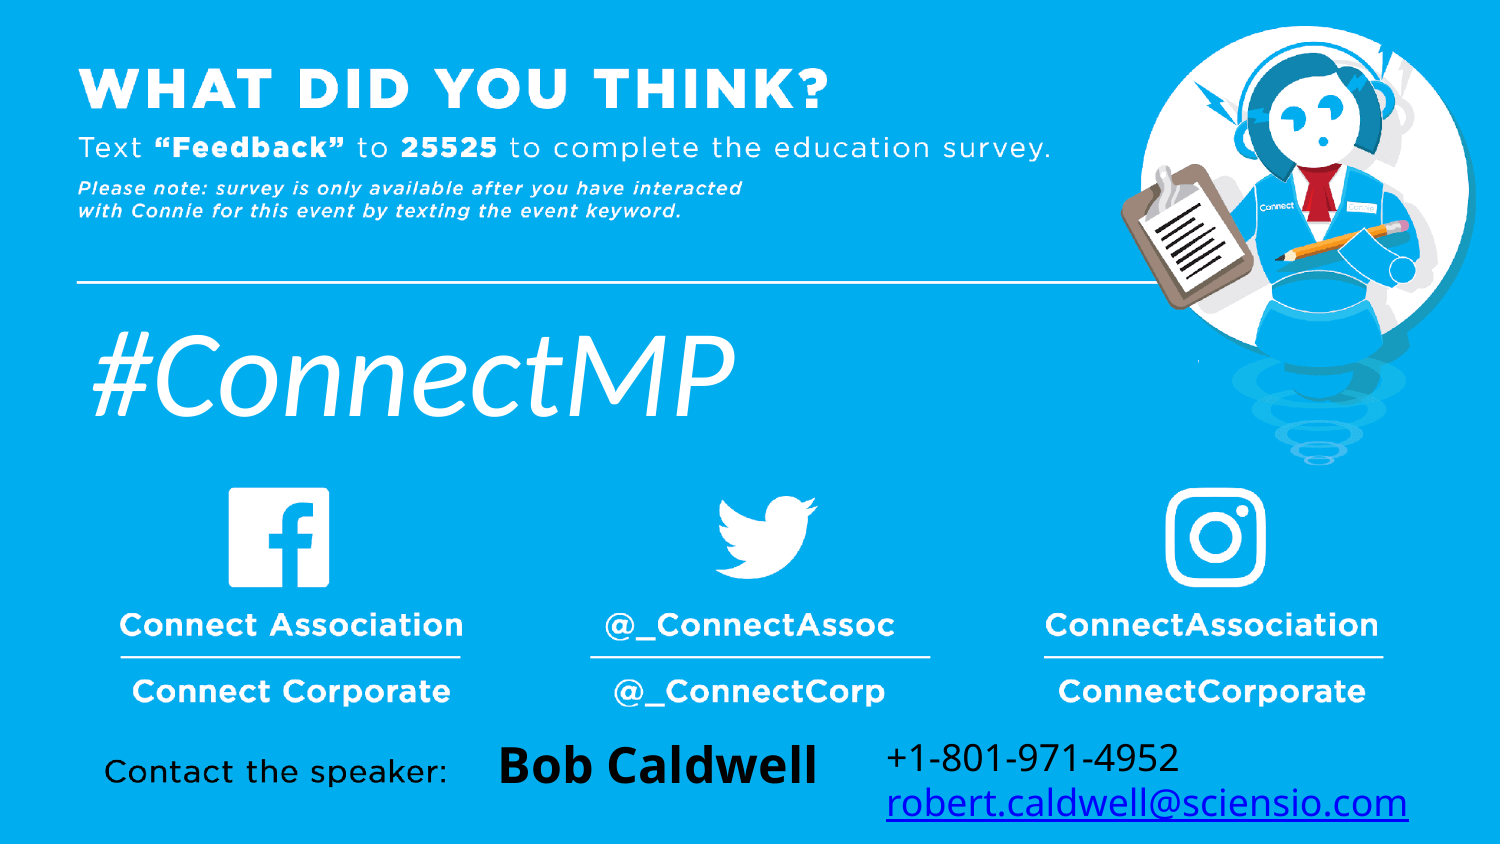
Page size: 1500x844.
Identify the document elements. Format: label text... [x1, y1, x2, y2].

picture [580, 182, 587, 191]
picture [366, 685, 383, 702]
picture [112, 207, 121, 217]
picture [337, 207, 344, 213]
picture [406, 209, 411, 217]
picture [229, 488, 329, 587]
picture [240, 685, 255, 702]
picture [666, 206, 674, 213]
picture [861, 143, 865, 156]
picture [174, 138, 189, 157]
picture [1199, 680, 1219, 702]
picture [274, 141, 288, 157]
picture [816, 143, 823, 157]
picture [1267, 619, 1282, 636]
picture [643, 185, 650, 194]
picture [879, 619, 893, 636]
picture [713, 138, 721, 154]
picture [384, 185, 389, 194]
picture [433, 685, 449, 702]
picture [366, 204, 374, 215]
picture [423, 138, 437, 157]
picture [79, 184, 85, 194]
picture [134, 680, 153, 702]
picture [348, 69, 359, 107]
picture [447, 619, 461, 635]
picture [133, 138, 140, 155]
picture [746, 146, 760, 153]
picture [708, 69, 744, 107]
picture [705, 619, 719, 635]
picture [1047, 614, 1066, 636]
picture [1347, 202, 1376, 213]
picture [798, 614, 819, 635]
picture [653, 144, 665, 155]
picture [330, 685, 339, 702]
picture [871, 138, 878, 157]
picture [857, 619, 874, 636]
picture [220, 685, 236, 702]
picture [641, 210, 650, 217]
picture [1245, 685, 1255, 702]
picture [253, 137, 269, 157]
picture [222, 210, 231, 217]
picture [555, 146, 559, 156]
picture [1186, 614, 1208, 635]
picture [1291, 449, 1304, 457]
picture [659, 613, 677, 636]
picture [795, 143, 799, 154]
picture [1185, 681, 1195, 702]
picture [905, 144, 909, 154]
picture [1348, 685, 1365, 702]
picture [193, 69, 235, 107]
picture [522, 209, 528, 217]
picture [379, 207, 383, 218]
picture [495, 182, 501, 194]
picture [149, 69, 184, 107]
picture [1084, 685, 1101, 702]
picture [296, 619, 309, 636]
picture [1296, 619, 1311, 636]
picture [593, 185, 599, 193]
picture [1305, 457, 1317, 463]
picture [400, 685, 415, 702]
picture [262, 185, 271, 194]
picture [423, 185, 429, 194]
picture [1260, 685, 1277, 706]
picture [214, 204, 220, 215]
picture [1223, 685, 1241, 702]
picture [136, 185, 144, 194]
picture [180, 685, 195, 702]
picture [1012, 144, 1024, 155]
picture [424, 619, 441, 636]
picture [613, 620, 631, 633]
picture [330, 138, 335, 146]
picture [774, 685, 788, 702]
picture [262, 204, 269, 212]
picture [420, 681, 430, 702]
picture [462, 138, 476, 157]
picture [1303, 685, 1313, 702]
picture [807, 99, 817, 107]
picture [191, 186, 199, 193]
picture [734, 183, 741, 194]
picture [212, 141, 226, 157]
picture [1340, 619, 1357, 636]
picture [1287, 619, 1291, 635]
picture [481, 138, 495, 157]
picture [718, 497, 816, 578]
picture [313, 619, 326, 636]
picture [1245, 619, 1263, 636]
picture [713, 685, 728, 702]
picture [1212, 619, 1224, 636]
picture [1093, 619, 1108, 635]
picture [725, 619, 740, 635]
picture [344, 685, 362, 706]
picture [157, 685, 174, 702]
picture [1030, 153, 1038, 161]
picture [246, 615, 256, 636]
picture [312, 137, 325, 157]
picture [1331, 619, 1335, 635]
picture [475, 185, 482, 194]
picture [435, 183, 443, 194]
picture [753, 685, 770, 702]
picture [824, 619, 836, 636]
picture [114, 185, 121, 194]
picture [807, 680, 826, 702]
picture [776, 144, 788, 152]
picture [1106, 685, 1120, 702]
picture [145, 619, 162, 636]
picture [1153, 619, 1168, 636]
picture [103, 205, 109, 217]
picture [594, 69, 628, 107]
picture [478, 69, 519, 108]
picture [435, 69, 473, 107]
picture [853, 685, 862, 702]
picture [442, 138, 456, 157]
picture [182, 183, 187, 194]
text_box #ConnectMP [75, 283, 1334, 449]
picture [235, 207, 242, 217]
picture [1114, 619, 1128, 635]
picture [227, 619, 242, 636]
picture [77, 27, 1475, 404]
picture [100, 185, 108, 194]
picture [867, 685, 884, 706]
text_box Bob Caldwell [482, 726, 871, 802]
picture [364, 211, 371, 217]
picture [121, 614, 140, 636]
picture [1281, 685, 1298, 702]
picture [840, 619, 852, 636]
picture [1335, 681, 1345, 702]
picture [1334, 422, 1362, 457]
picture [80, 207, 84, 217]
picture [274, 185, 279, 197]
picture [164, 138, 169, 146]
picture [82, 182, 90, 189]
picture [447, 207, 455, 214]
picture [79, 138, 94, 156]
picture [792, 681, 802, 702]
picture [480, 207, 486, 217]
picture [193, 141, 207, 157]
picture [614, 185, 623, 193]
picture [150, 207, 157, 215]
picture [334, 185, 341, 194]
picture [691, 685, 708, 702]
picture [1166, 488, 1265, 587]
picture [1172, 615, 1182, 636]
picture [352, 619, 367, 636]
picture [232, 137, 247, 157]
picture [259, 681, 269, 702]
picture [736, 143, 740, 156]
picture [745, 619, 760, 636]
picture [402, 138, 417, 157]
picture [516, 185, 522, 193]
picture [85, 207, 90, 217]
picture [380, 619, 395, 636]
picture [638, 69, 673, 107]
picture [489, 206, 497, 217]
picture [308, 685, 326, 702]
picture [588, 204, 594, 216]
picture [686, 69, 696, 107]
picture [97, 147, 109, 153]
picture [756, 69, 791, 107]
picture [1229, 619, 1241, 636]
picture [1146, 685, 1162, 702]
picture [284, 680, 304, 702]
picture [684, 146, 697, 153]
picture [271, 614, 292, 635]
picture [682, 619, 699, 636]
picture [293, 141, 306, 157]
picture [663, 185, 671, 193]
picture [663, 211, 672, 217]
picture [558, 207, 567, 217]
picture [1126, 685, 1141, 702]
picture [504, 186, 512, 193]
picture [464, 207, 469, 219]
picture [529, 69, 566, 108]
picture [600, 207, 608, 215]
picture [79, 69, 138, 108]
picture [804, 137, 808, 156]
picture [1367, 221, 1409, 246]
picture [621, 686, 640, 699]
picture [330, 619, 347, 636]
picture [298, 209, 304, 217]
picture [167, 619, 181, 635]
picture [454, 185, 462, 193]
picture [1166, 685, 1180, 702]
picture [1315, 615, 1325, 636]
picture [800, 69, 826, 95]
picture [1070, 619, 1087, 636]
picture [238, 69, 271, 107]
picture [667, 680, 686, 702]
picture [853, 151, 860, 157]
picture [388, 685, 398, 702]
picture [734, 685, 748, 702]
picture [717, 185, 727, 192]
picture [623, 143, 627, 161]
picture [1315, 685, 1331, 702]
picture [400, 615, 410, 636]
picture [1282, 270, 1362, 285]
picture [486, 183, 492, 194]
picture [207, 619, 223, 636]
picture [831, 685, 848, 702]
picture [765, 619, 779, 636]
picture [200, 685, 215, 702]
picture [1133, 619, 1149, 636]
picture [187, 619, 202, 635]
text_box +1-801-971-4952 robert.caldwell@sciensio.com [871, 726, 1486, 844]
picture [671, 139, 678, 155]
picture [301, 69, 337, 107]
picture [358, 139, 366, 157]
picture [156, 138, 161, 146]
picture [1320, 456, 1333, 463]
picture [1362, 619, 1376, 635]
picture [783, 615, 793, 636]
picture [1060, 680, 1079, 702]
picture [241, 185, 247, 194]
picture [415, 619, 419, 635]
picture [371, 69, 408, 107]
